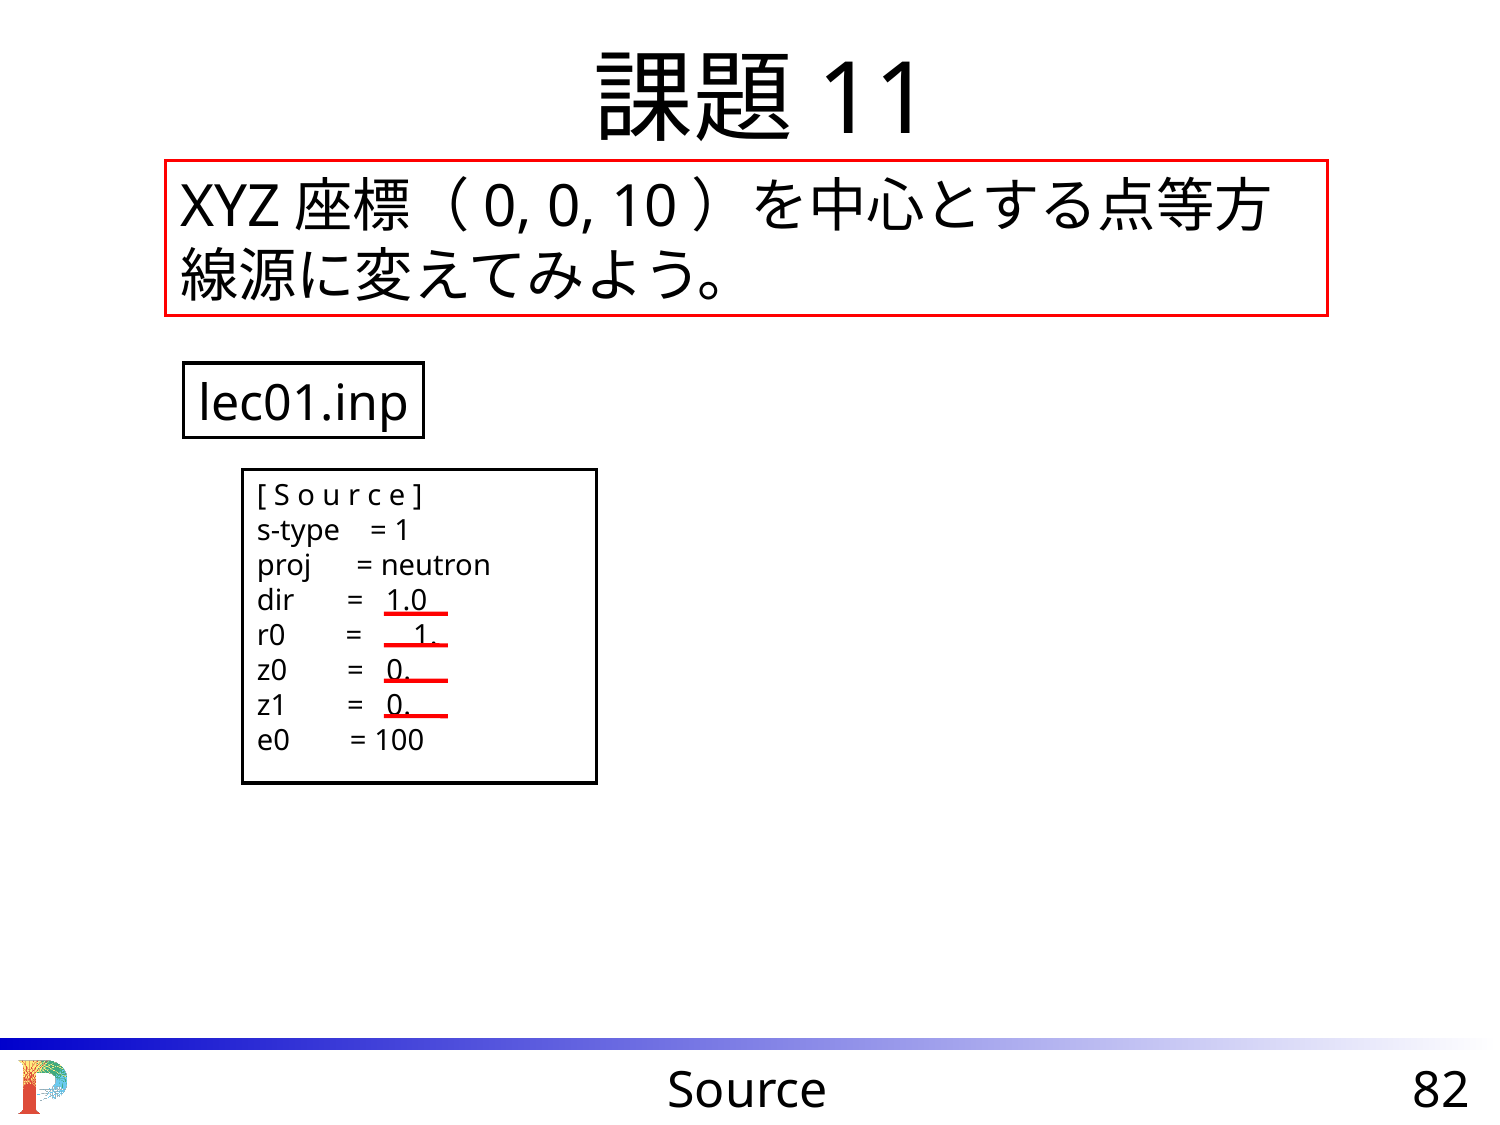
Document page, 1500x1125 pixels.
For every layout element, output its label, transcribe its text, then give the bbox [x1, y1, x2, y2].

text_box lec01.inp [183, 362, 424, 438]
text_box XYZ座標（0, 0, 10）を中心とする点等方線源に変えてみよう。 [165, 160, 1328, 316]
text_box [ S o u r c e ] s-type = 1 proj = neutron dir = 1.0 r0 = 1. z0 = 0. z1 = 0. e0 = 100 [242, 469, 597, 783]
picture [7, 1049, 78, 1125]
text_box Source [360, 1049, 1136, 1125]
title 課題11 [50, 0, 1476, 188]
